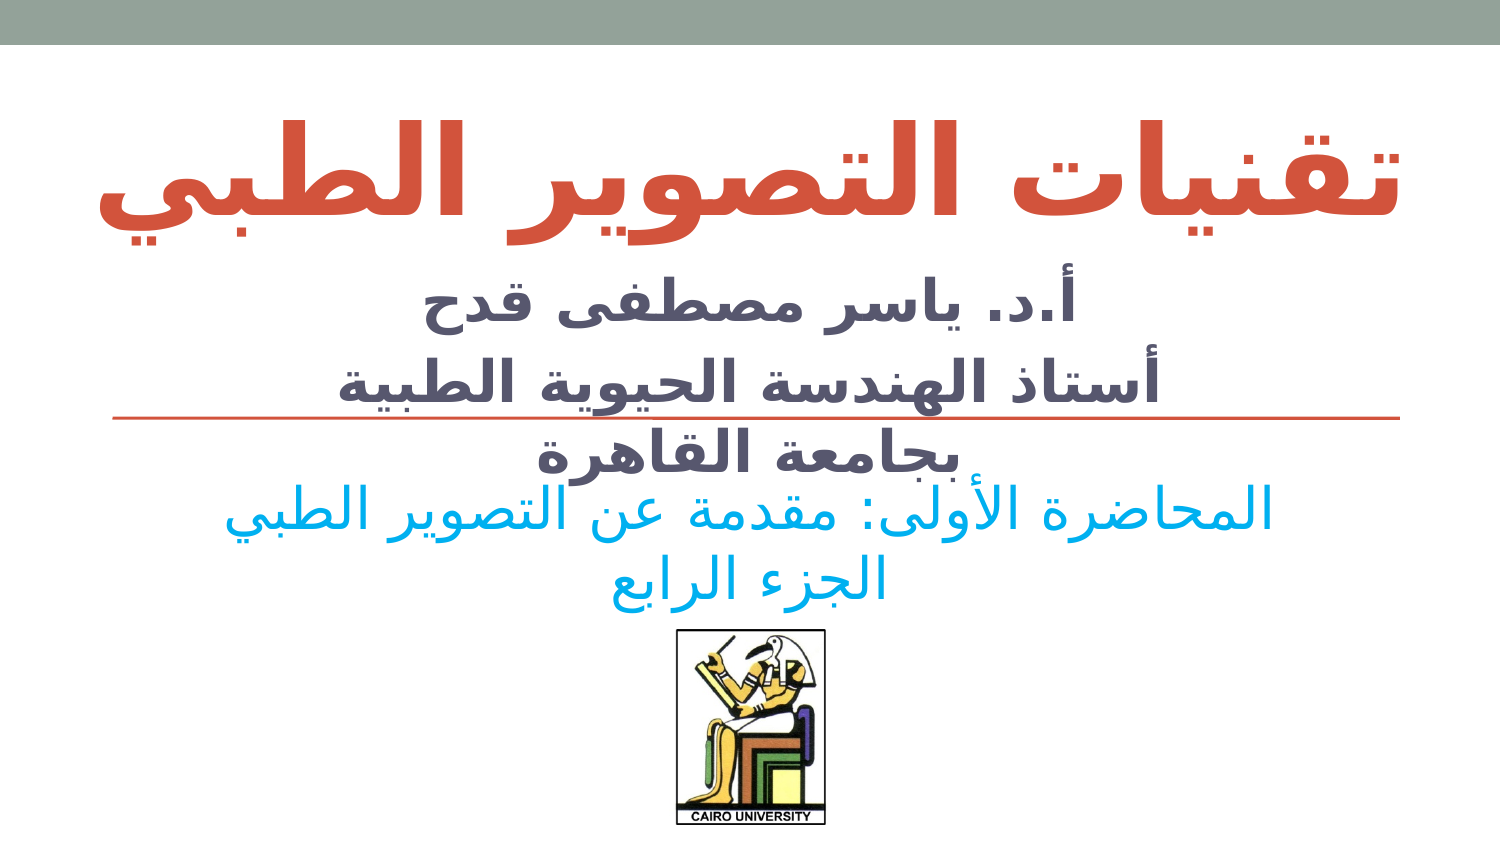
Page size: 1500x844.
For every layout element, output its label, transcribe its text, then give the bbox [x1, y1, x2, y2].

subtitle أ.د. ياسر مصطفى قدح أستاذ الهندسة الحيوية الطبية بجامعة القاهرة [231, 255, 1269, 340]
text_box المحاضرة الأولى: مقدمة عن التصوير الطبي الجزء الرابع [125, 463, 1375, 619]
picture [669, 629, 829, 826]
title تقنيات التصوير الطبي [50, 83, 1450, 224]
